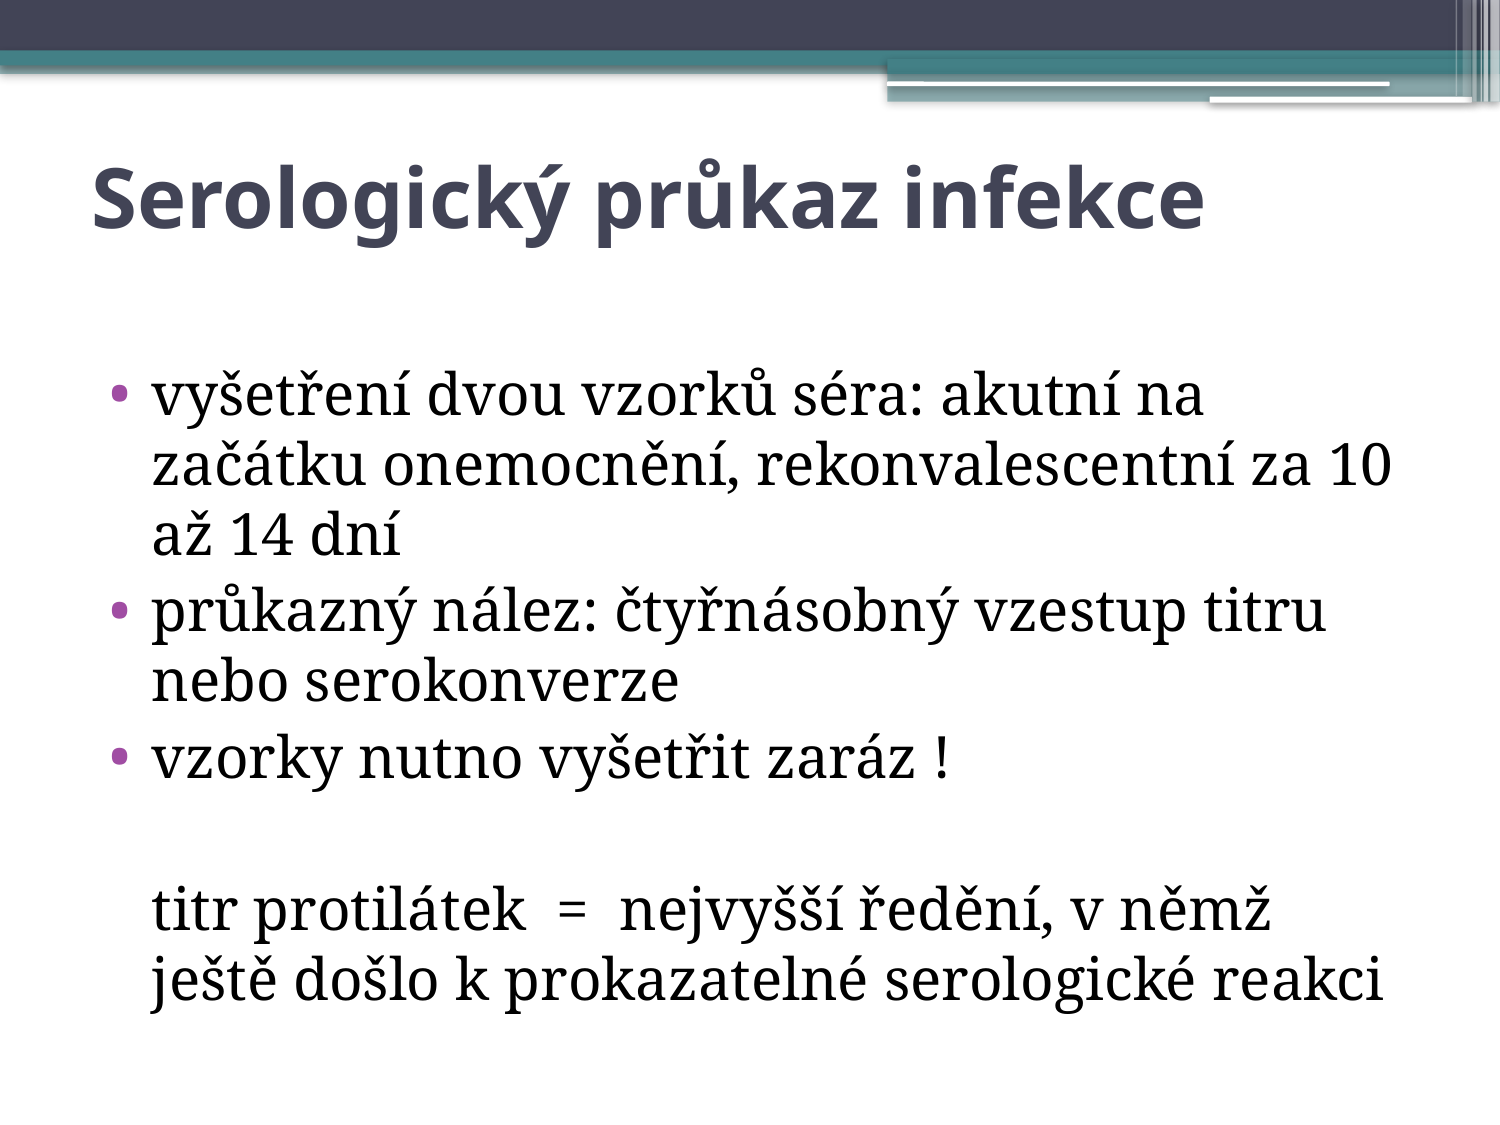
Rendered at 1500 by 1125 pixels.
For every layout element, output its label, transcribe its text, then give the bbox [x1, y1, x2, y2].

list vyšetření dvou vzorků séra: akutní na začátku onemocnění, rekonvalescentní za 10 až 14 dní průkazný nález: čtyřnásobný vzestup titru nebo serokonverze vzorky nutno vyšetřit zaráz ! titr protilátek = nejvyšší ředění, v němž ještě došlo k prokazatelné serologické reakci [76, 350, 1427, 1093]
title Serologický průkaz infekce [76, 101, 1427, 290]
